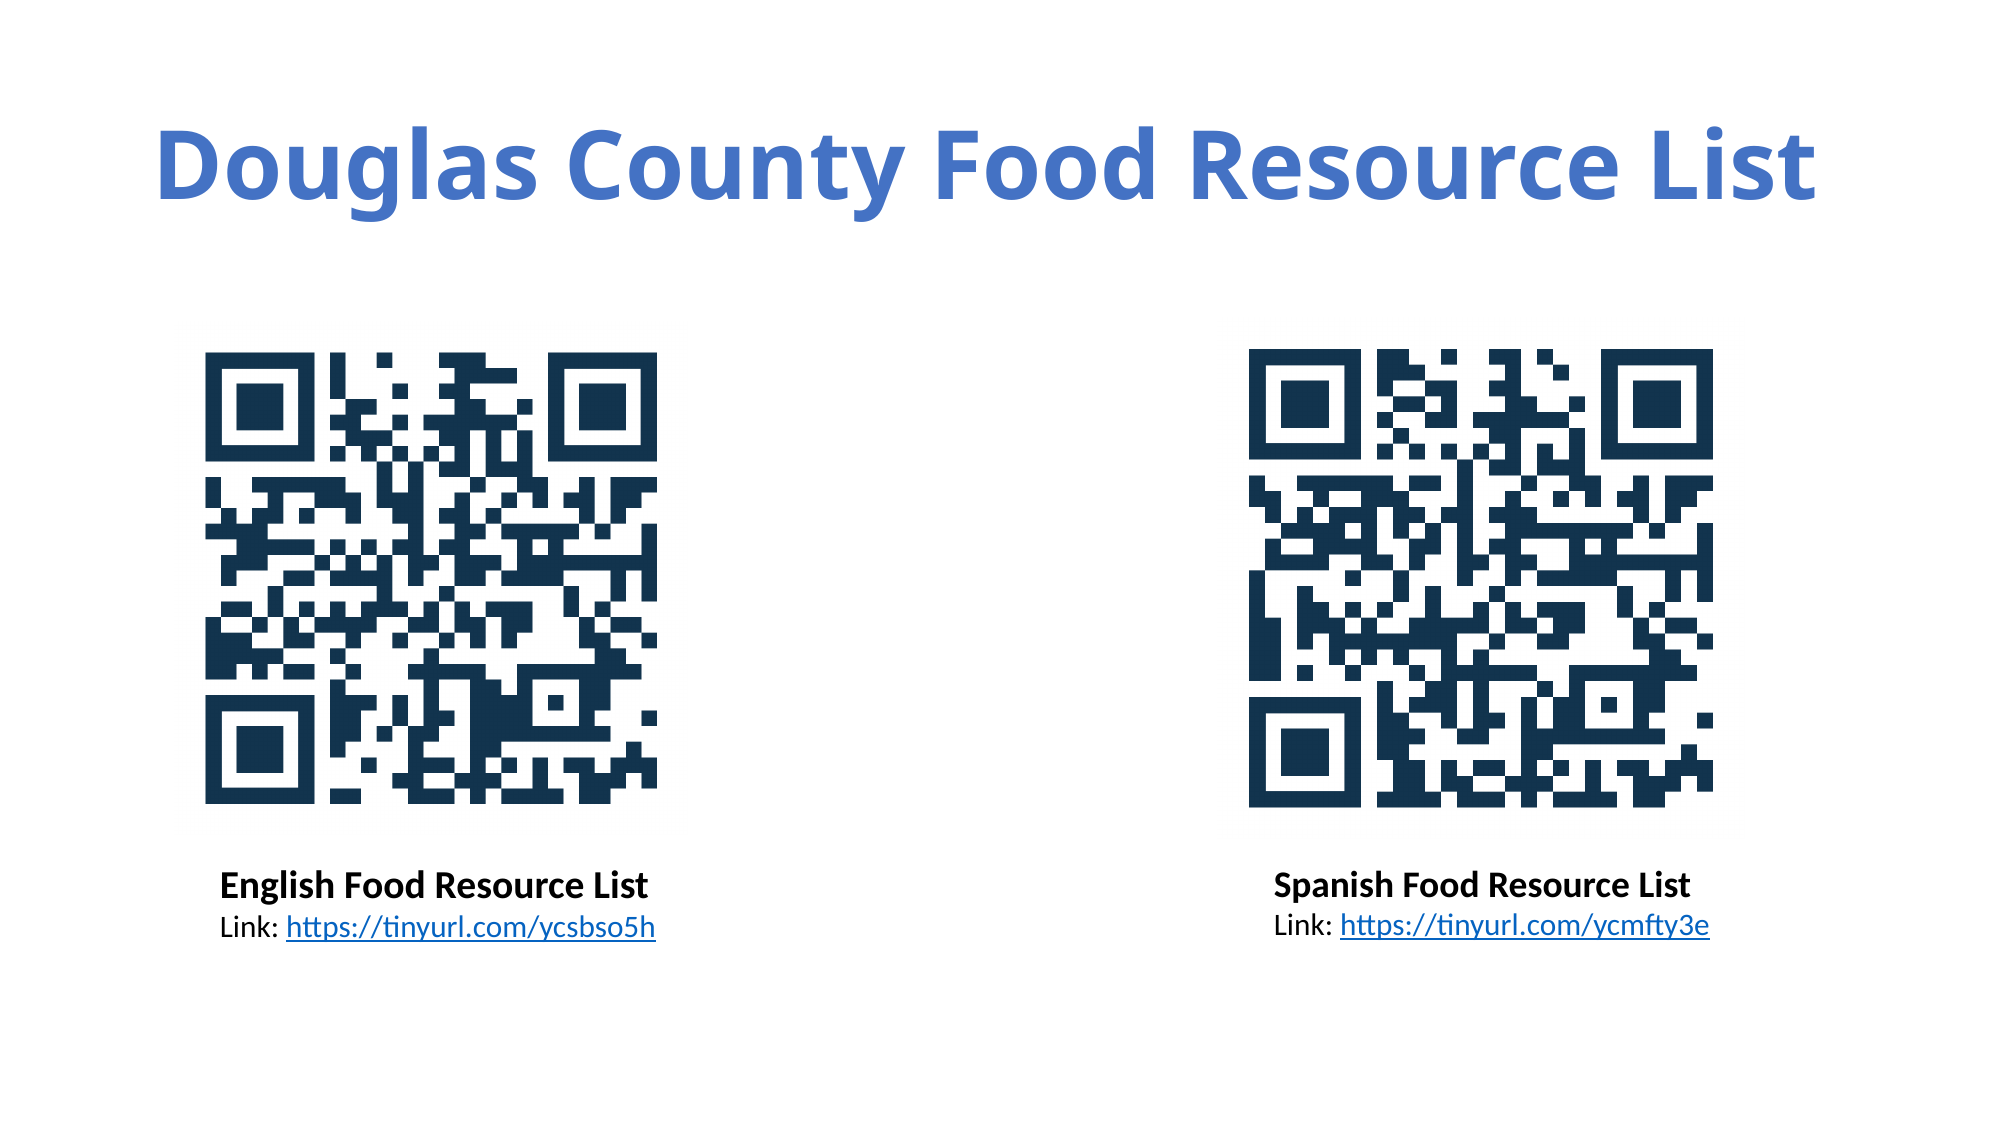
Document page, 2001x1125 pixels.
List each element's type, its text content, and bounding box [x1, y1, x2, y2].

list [1217, 317, 1745, 839]
text_box Spanish Food Resource List Link: https://tinyurl.com/ycmfty3e [1258, 852, 1803, 950]
title Douglas County Food Resource List [137, 59, 1863, 278]
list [174, 321, 688, 835]
text_box English Food Resource List Link: https://tinyurl.com/ycsbso5h [204, 851, 734, 952]
